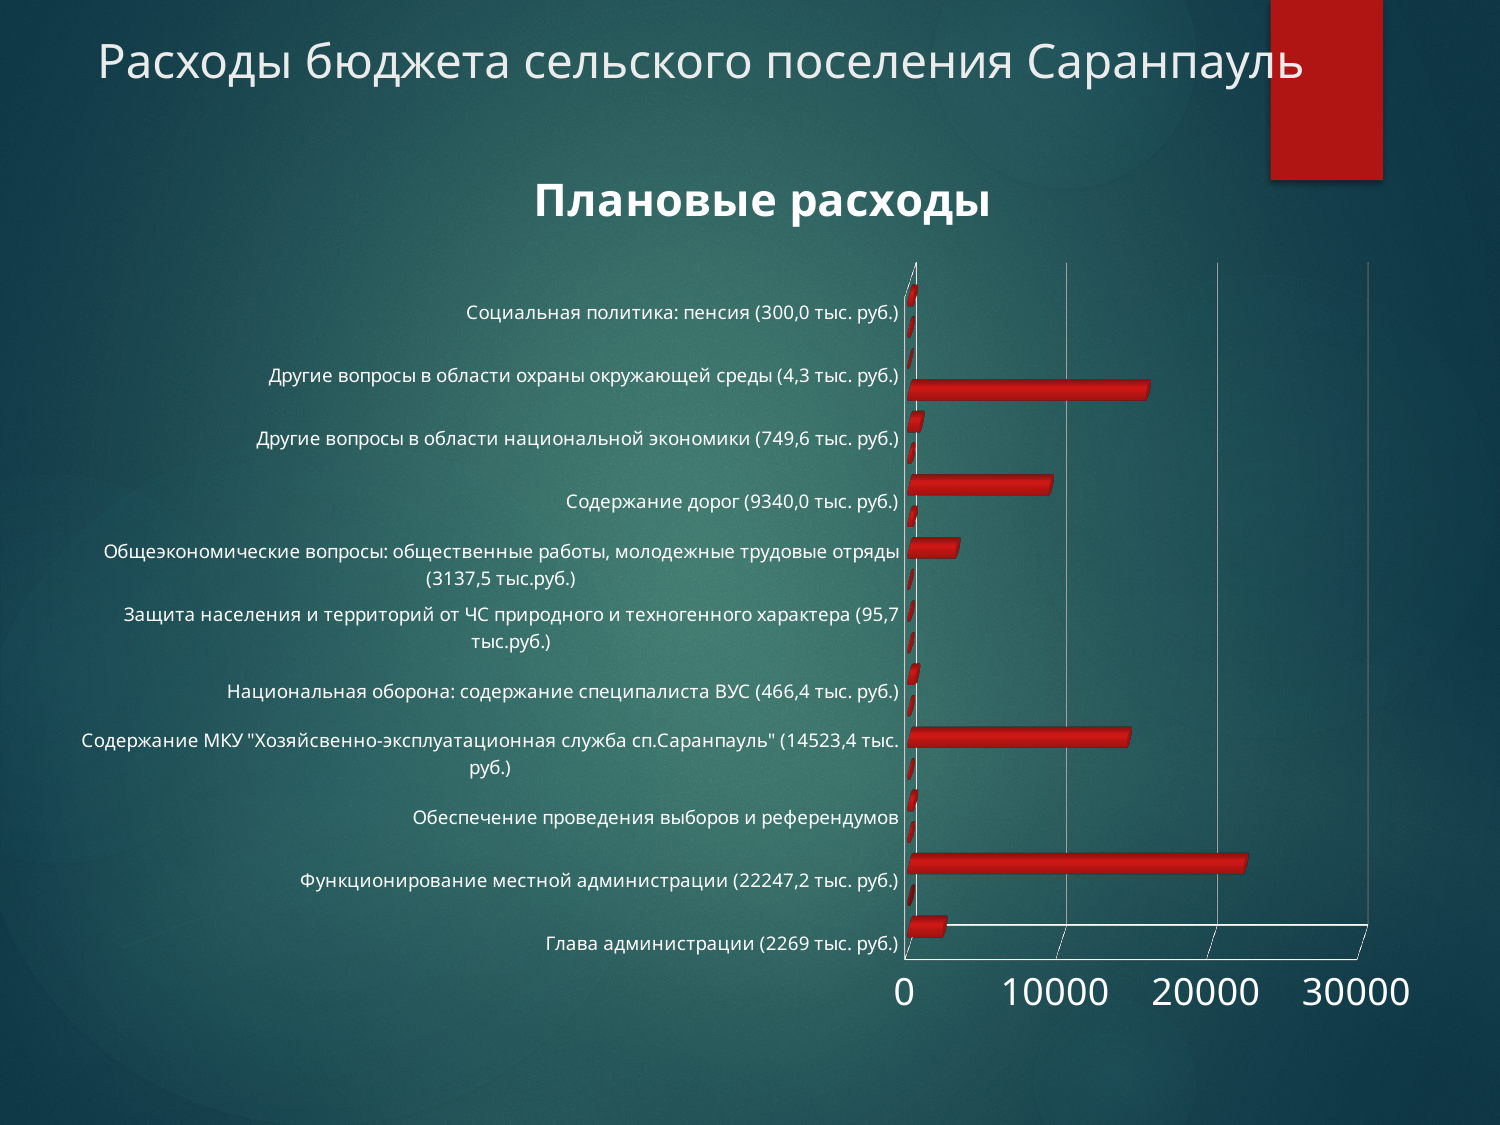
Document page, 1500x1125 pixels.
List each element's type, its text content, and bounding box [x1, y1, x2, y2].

chart [74, 128, 1452, 1036]
title Расходы бюджета сельского поселения Саранпауль [82, 23, 1432, 96]
